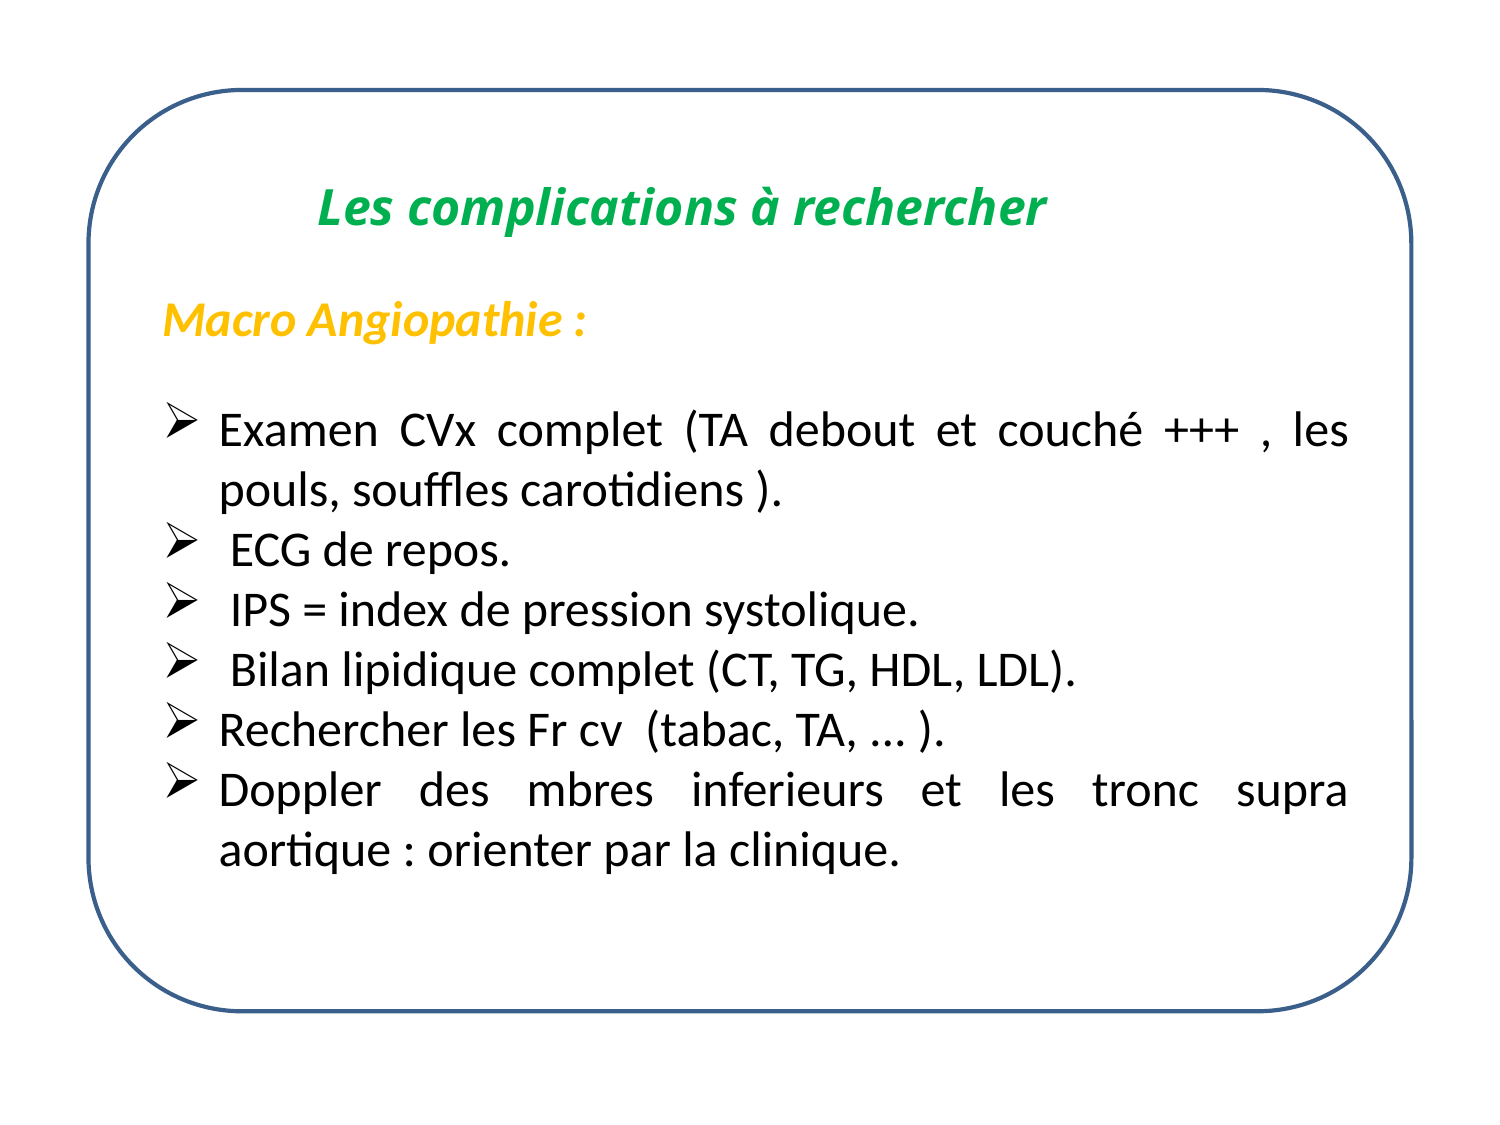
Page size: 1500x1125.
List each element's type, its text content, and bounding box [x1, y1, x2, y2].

text_box Les complications à rechercher [302, 167, 1063, 243]
text_box [86, 87, 1414, 1014]
